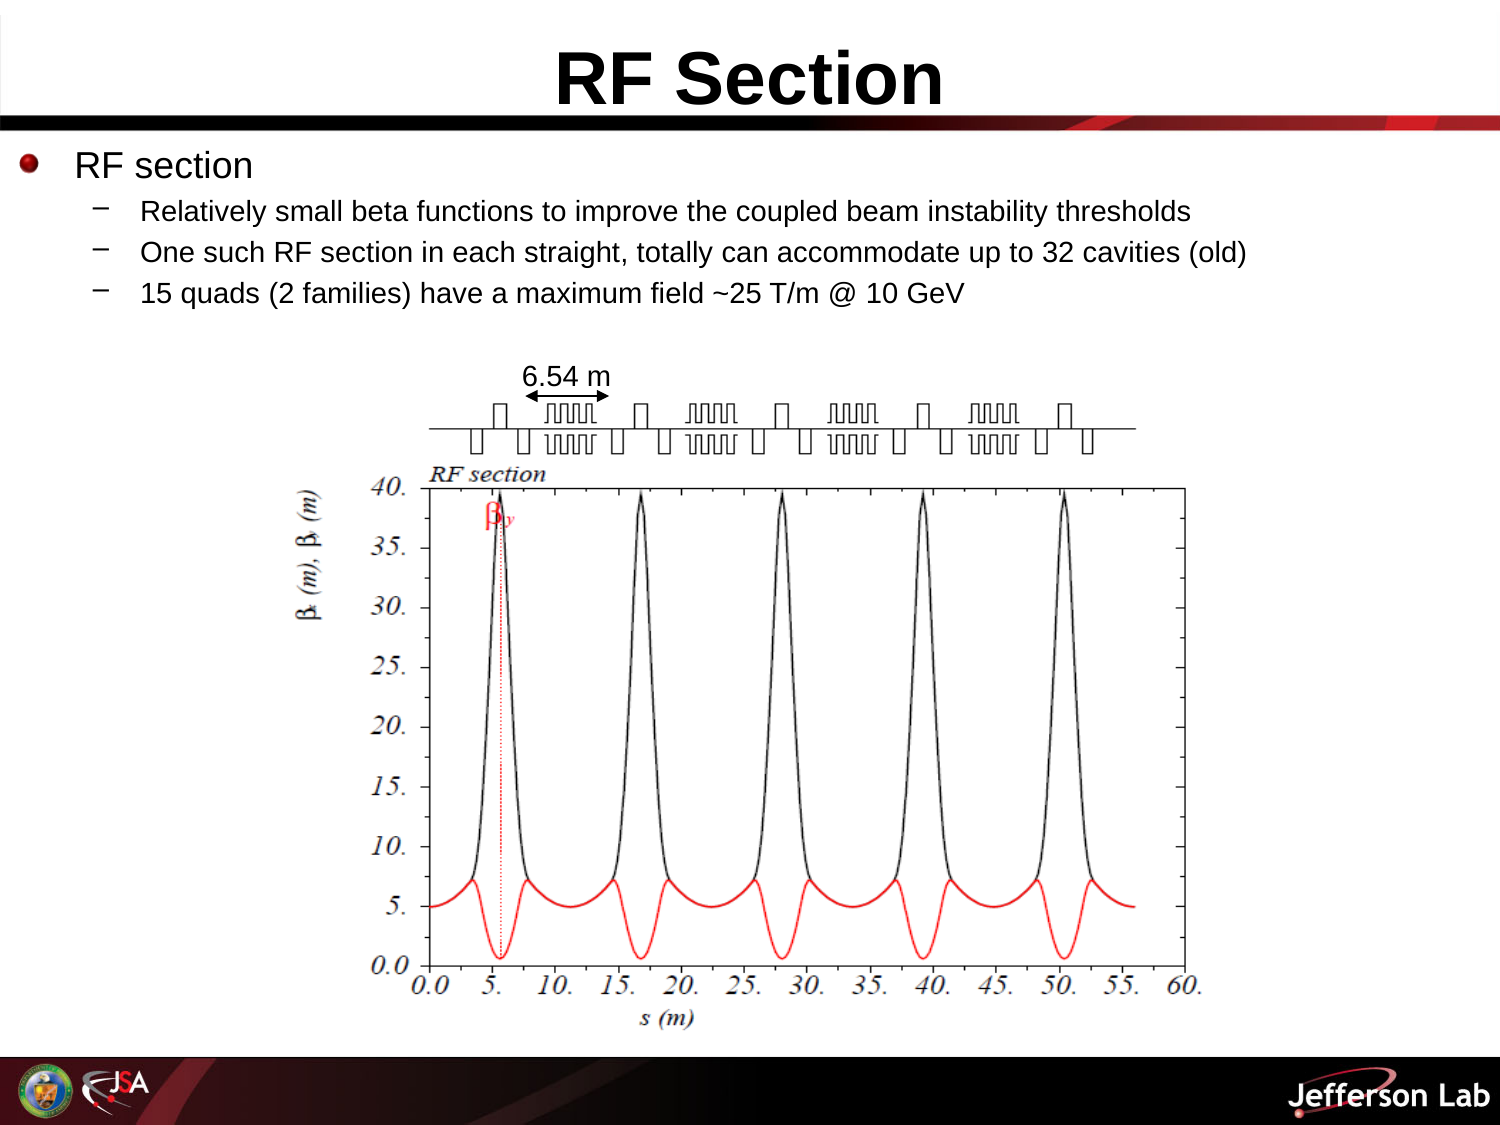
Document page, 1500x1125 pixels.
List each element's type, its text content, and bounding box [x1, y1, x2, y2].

picture [18, 150, 41, 178]
list RF section Relatively small beta functions to improve the coupled beam instability thresholds One such RF section in each straight, totally can accommodate up to 32 cavities (old) 15 quads (2 families) have a maximum field ~25 T/m @ 10 GeV [3, 134, 1390, 327]
picture [0, 0, 1500, 1125]
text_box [287, 349, 1213, 1034]
title RF Section [112, 0, 1388, 134]
